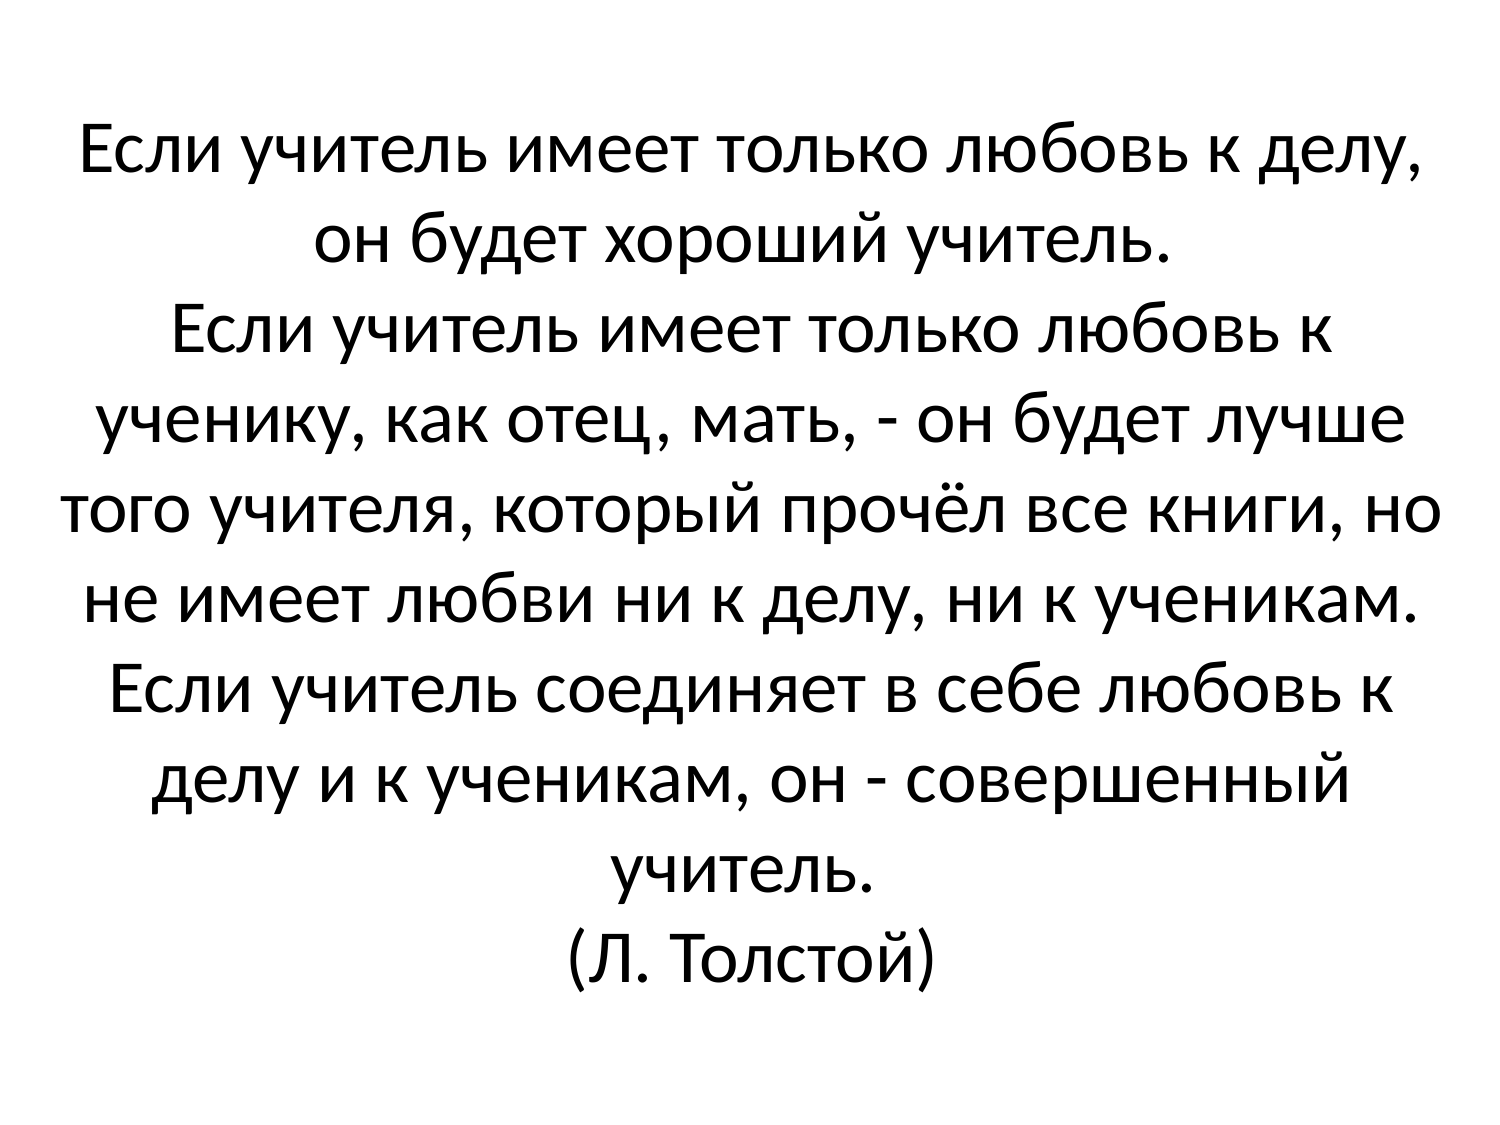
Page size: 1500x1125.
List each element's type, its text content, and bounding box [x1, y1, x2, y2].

text_box Если учитель имеет только любовь к делу, он будет хороший учитель. Если учитель имеет только любовь к ученику, как отец, мать, - он будет лучше того учителя, который прочёл все книги, но не имеет любви ни к делу, ни к ученикам. Если учитель соединяет в себе любовь к делу и к ученикам, он - совершенный учитель. (Л. Толстой) [37, 89, 1467, 1005]
